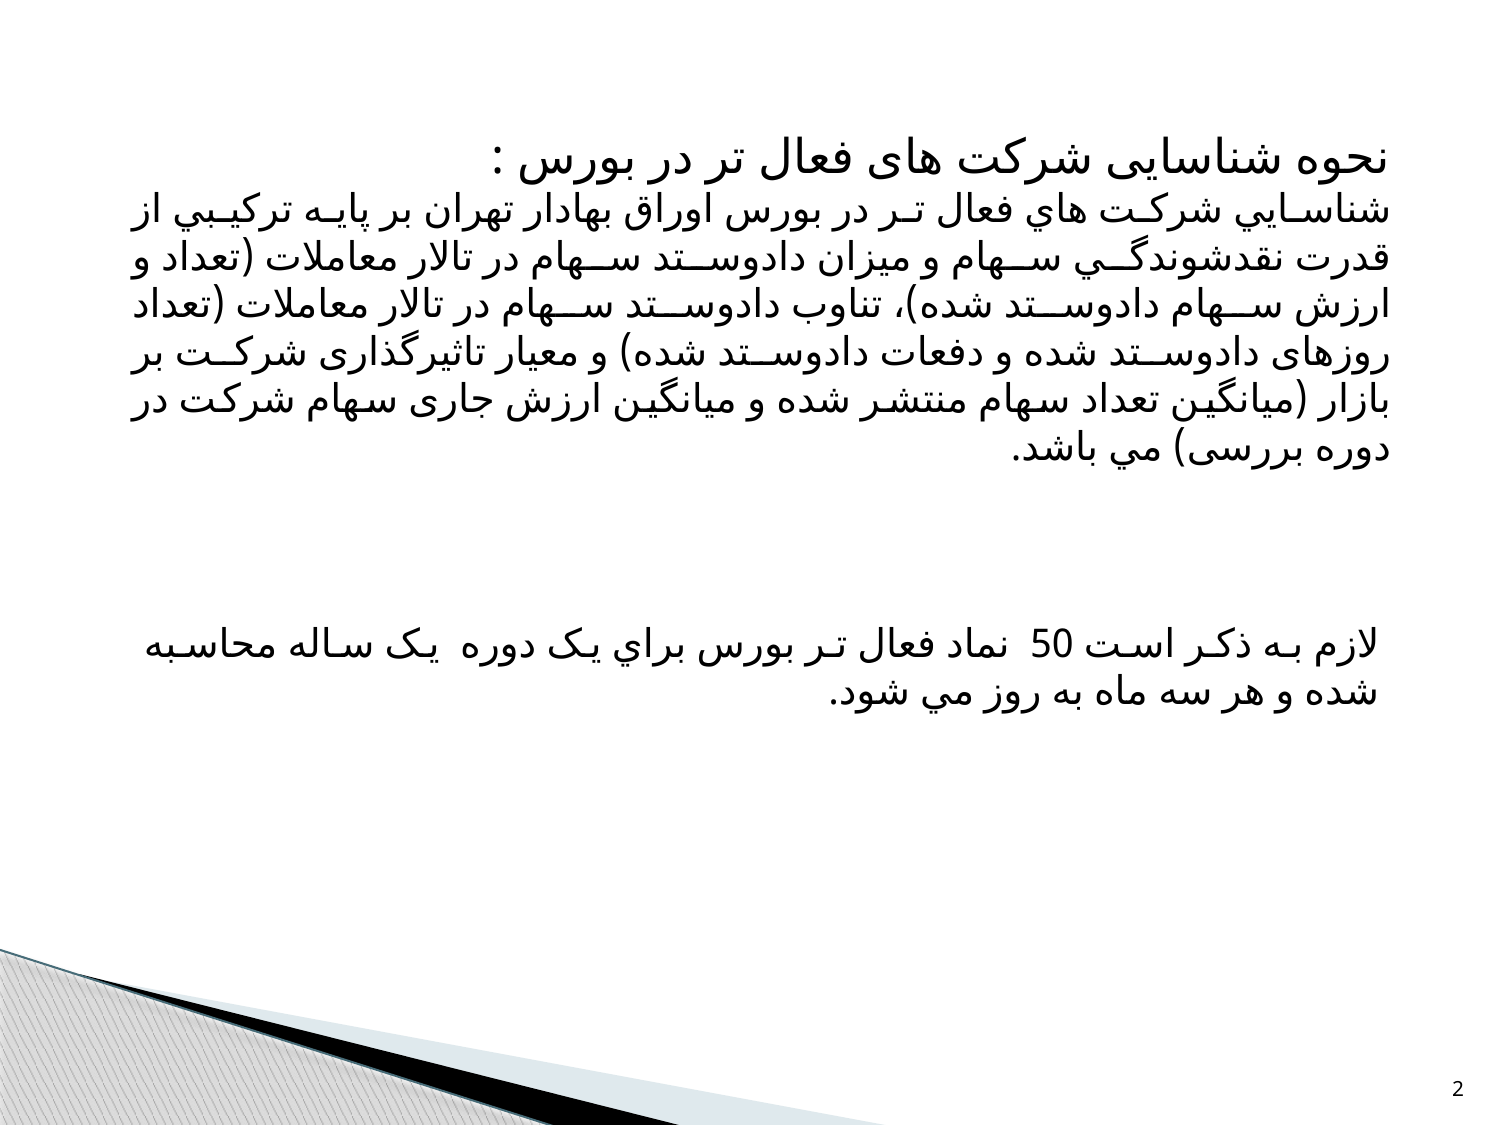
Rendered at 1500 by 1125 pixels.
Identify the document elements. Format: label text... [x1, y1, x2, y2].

text_box لازم به ذکر است 50 نماد فعال تر بورس براي يک دوره يک ساله محاسبه شده و هر سه ماه به روز مي شود. [128, 609, 1395, 720]
slide_number 2 [1418, 1051, 1479, 1112]
text_box نحوه شناسایی شرکت های فعال تر در بورس : شناسايي شرکت هاي فعال تر در بورس اوراق بهادار تهران بر پايه ترکيبي از قدرت نقدشوندگي سهام و میزان دادوستد سهام در تالار معاملات (تعداد و ارزش سهام دادوستد شده)، تناوب دادوستد سهام در تالار معاملات (تعداد روزهای دادوستد شده و دفعات دادوستد شده) و معیار تاثیرگذاری شرکت بر بازار (میانگین تعداد سهام منتشر شده و میانگین ارزش جاری سهام شرکت در دوره بررسی) مي باشد. [117, 118, 1407, 476]
